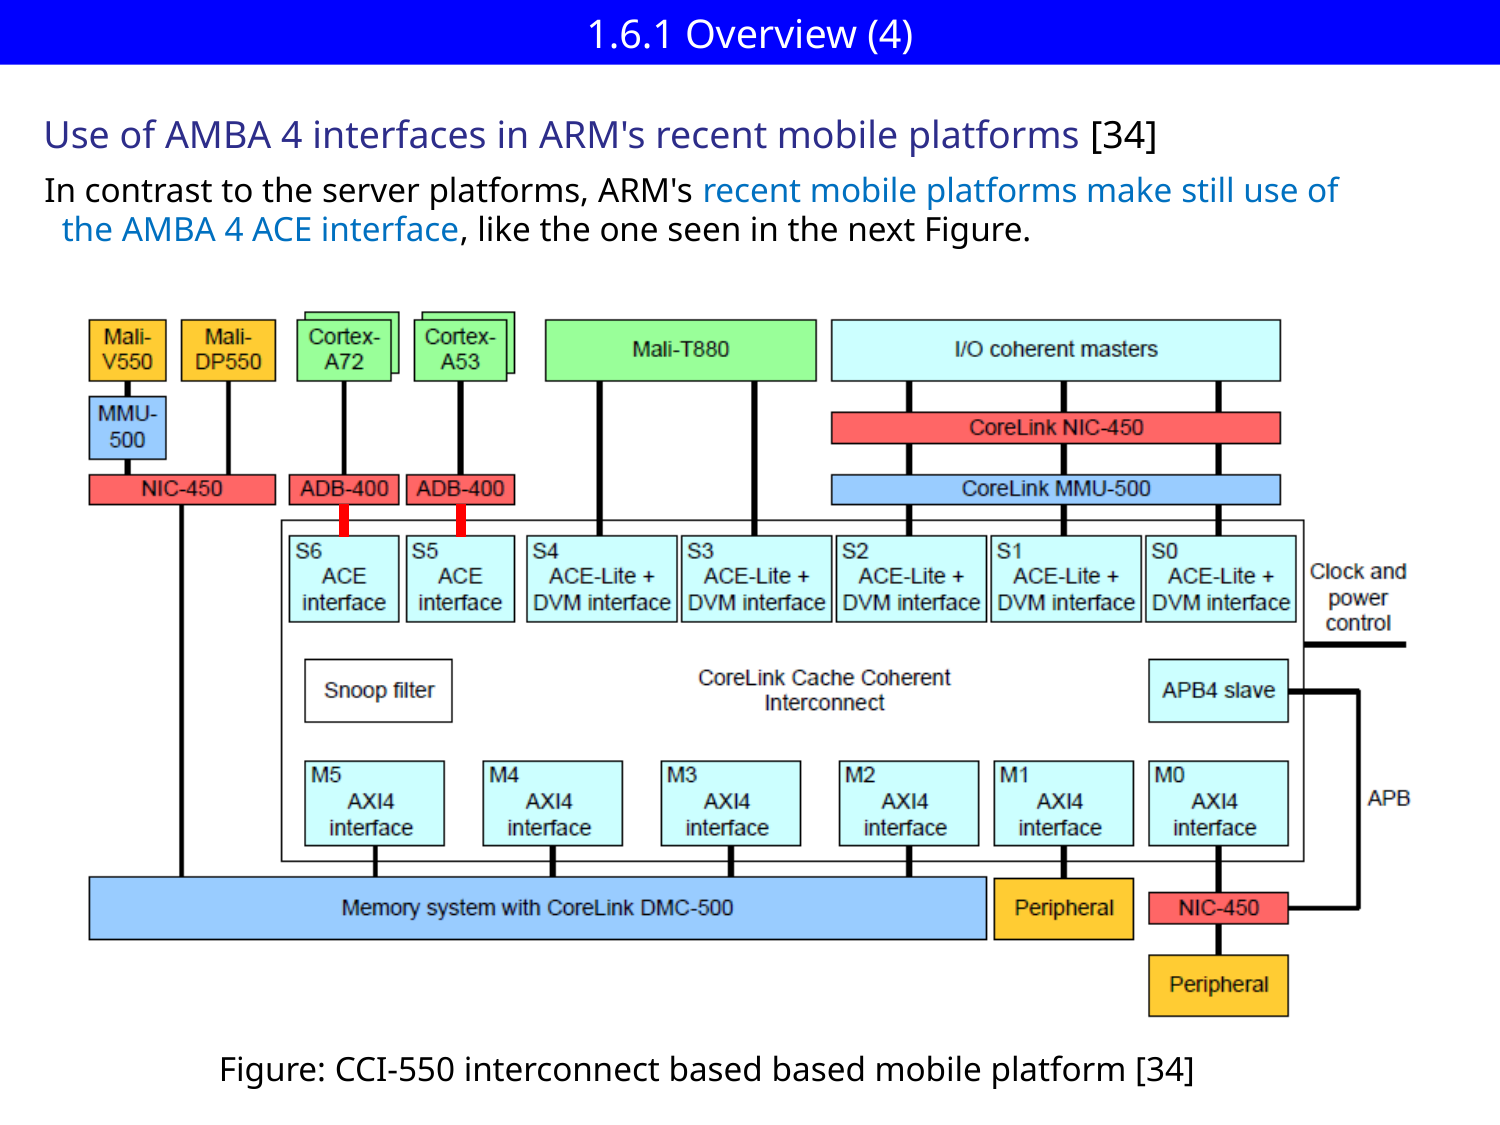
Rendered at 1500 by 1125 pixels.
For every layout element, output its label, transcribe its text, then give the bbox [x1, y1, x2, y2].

text_box Figure: CCI-550 interconnect based based mobile platform [34] [204, 1040, 1212, 1096]
text_box In contrast to the server platforms, ARM's recent mobile platforms make still use of the AMBA 4 ACE interface, like the one seen in the next Figure. [29, 163, 1499, 256]
picture [66, 296, 1433, 1028]
text_box Use of AMBA 4 interfaces in ARM's recent mobile platforms [34] [28, 103, 1500, 163]
title 1.6.1 Overview (4) [0, 0, 1500, 65]
